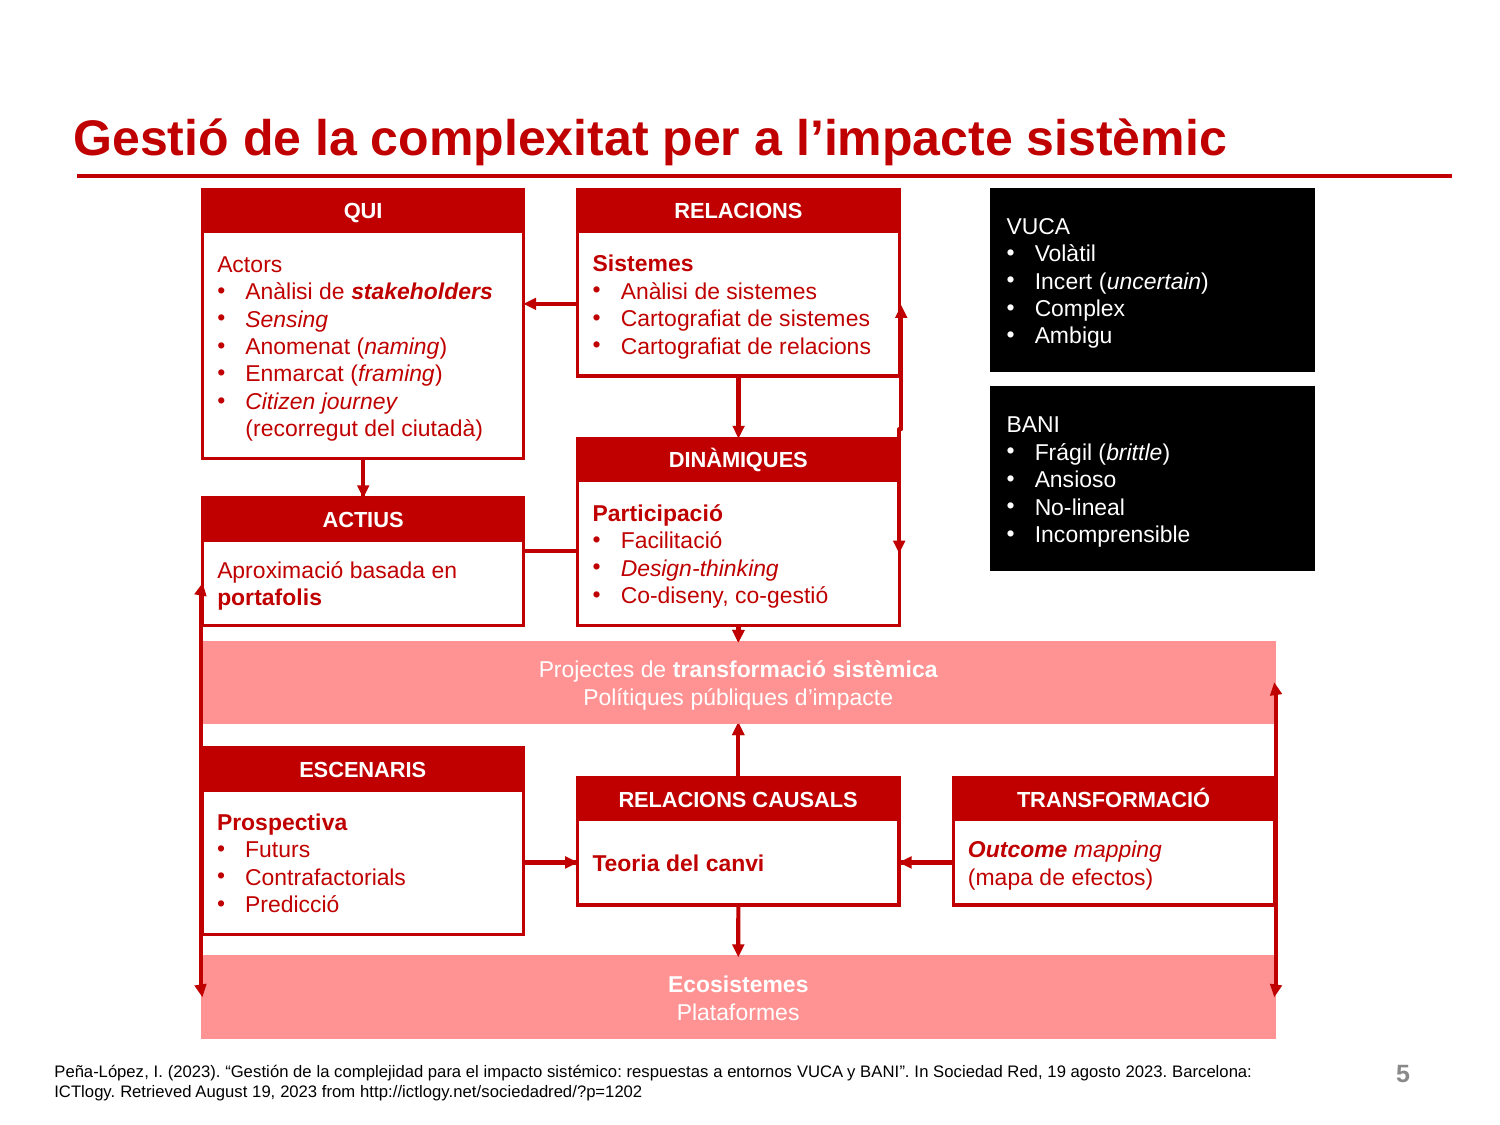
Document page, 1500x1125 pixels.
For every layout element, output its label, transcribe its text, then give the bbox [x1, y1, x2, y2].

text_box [202, 584, 1275, 1038]
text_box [523, 188, 900, 377]
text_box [202, 188, 572, 582]
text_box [991, 188, 1314, 570]
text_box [577, 305, 902, 645]
slide_number 5 [1074, 1042, 1425, 1103]
text_box Peña-López, I. (2023). “Gestión de la complejidad para el impacto sistémico: respuestas a entornos VUCA y BANI”. In Sociedad Red, 19 agosto 2023. Barcelona: ICTlogy. Retrieved August 19, 2023 from http://ictlogy.net/sociedadred/?p=1202 [39, 1053, 1328, 1109]
title Gestió de la complexitat per a l’impacte sistèmic [58, 94, 1465, 178]
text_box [202, 460, 525, 583]
